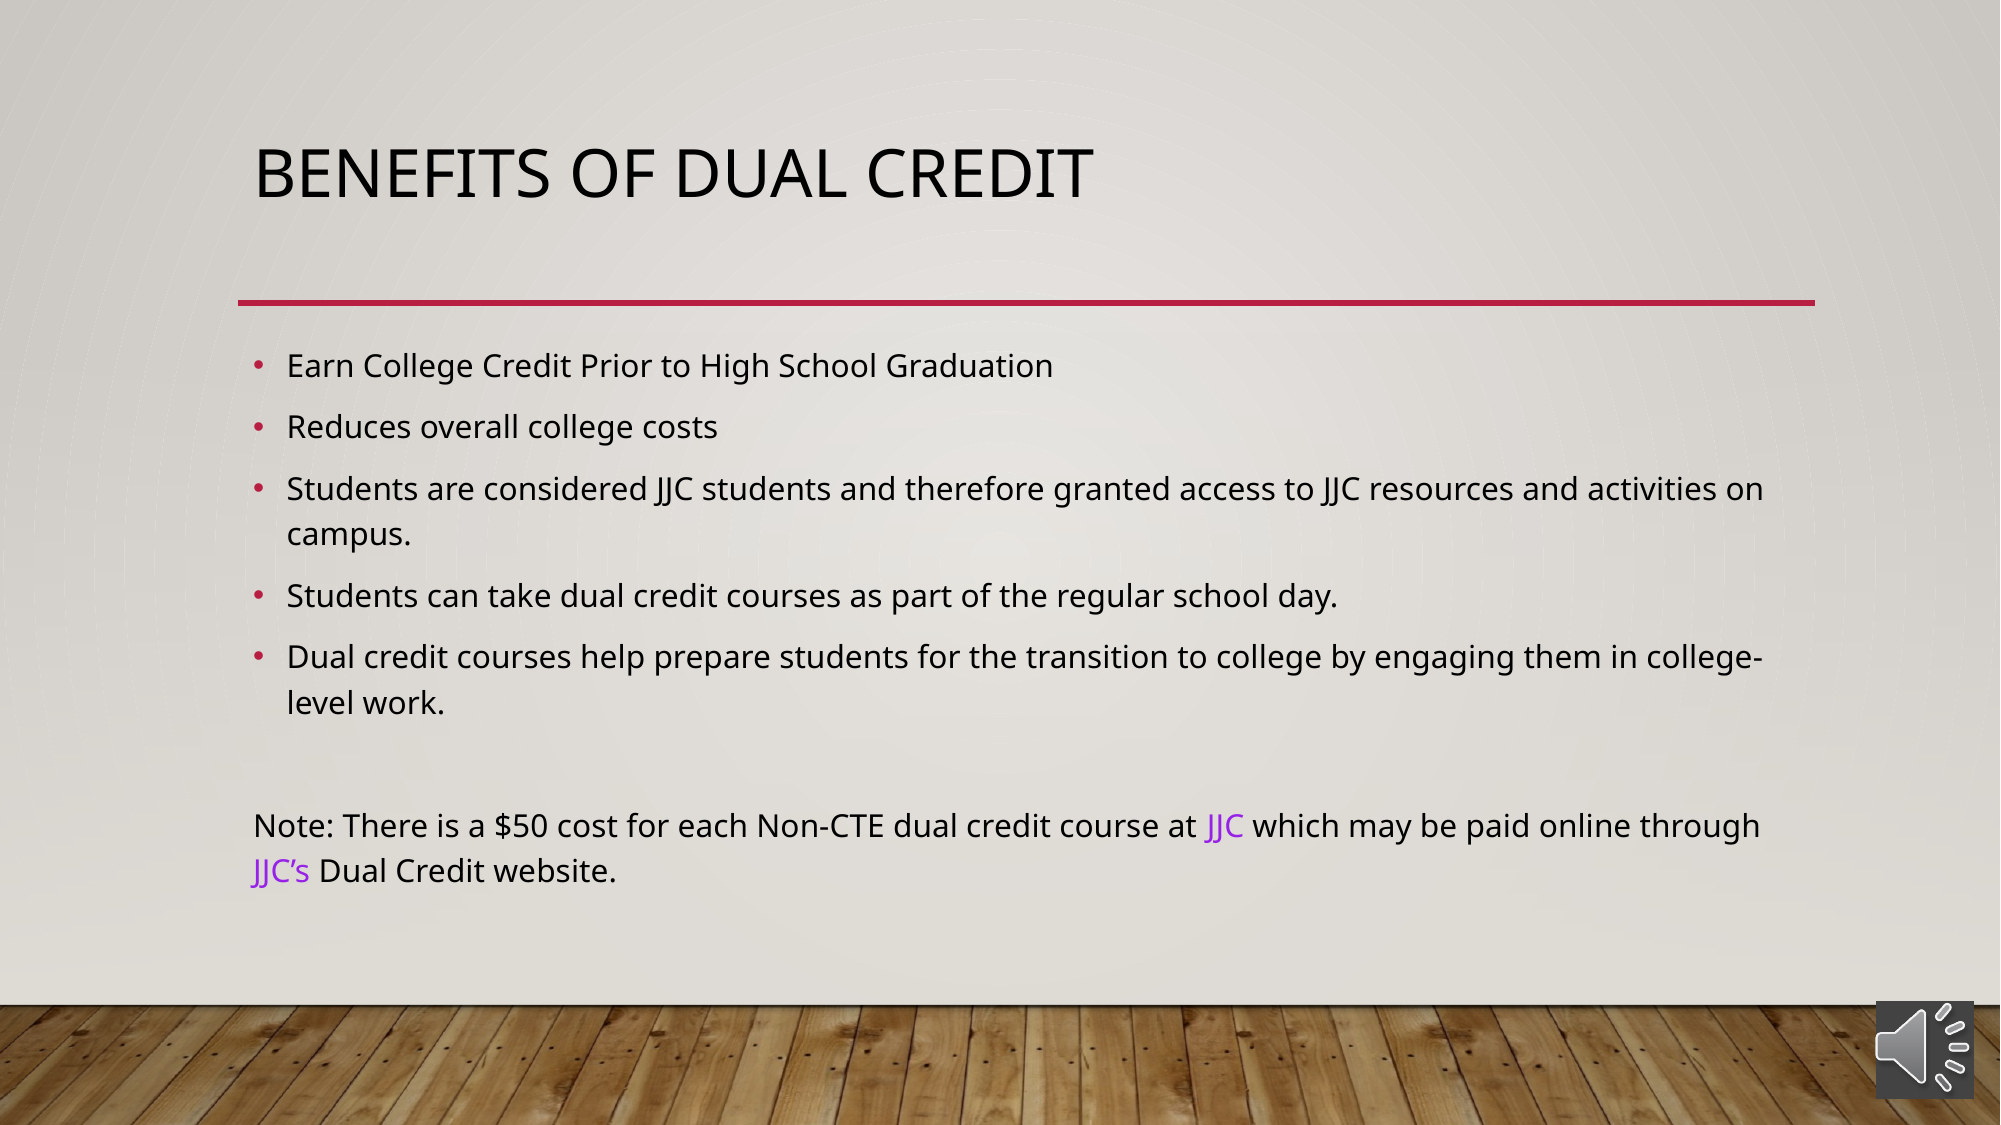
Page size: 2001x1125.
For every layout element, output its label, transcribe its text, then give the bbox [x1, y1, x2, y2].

picture [0, 999, 2000, 1125]
title Benefits of Dual credit [238, 131, 1814, 305]
list Earn College Credit Prior to High School Graduation Reduces overall college costs Students are considered JJC students and therefore granted access to JJC resources and activities on campus. Students can take dual credit courses as part of the regular school day. Dual credit courses help prepare students for the transition to college by engaging them in college-level work. Note: There is a $50 cost for each Non-CTE dual credit course at JJC which may be paid online through JJC’s Dual Credit website. [238, 330, 1814, 897]
